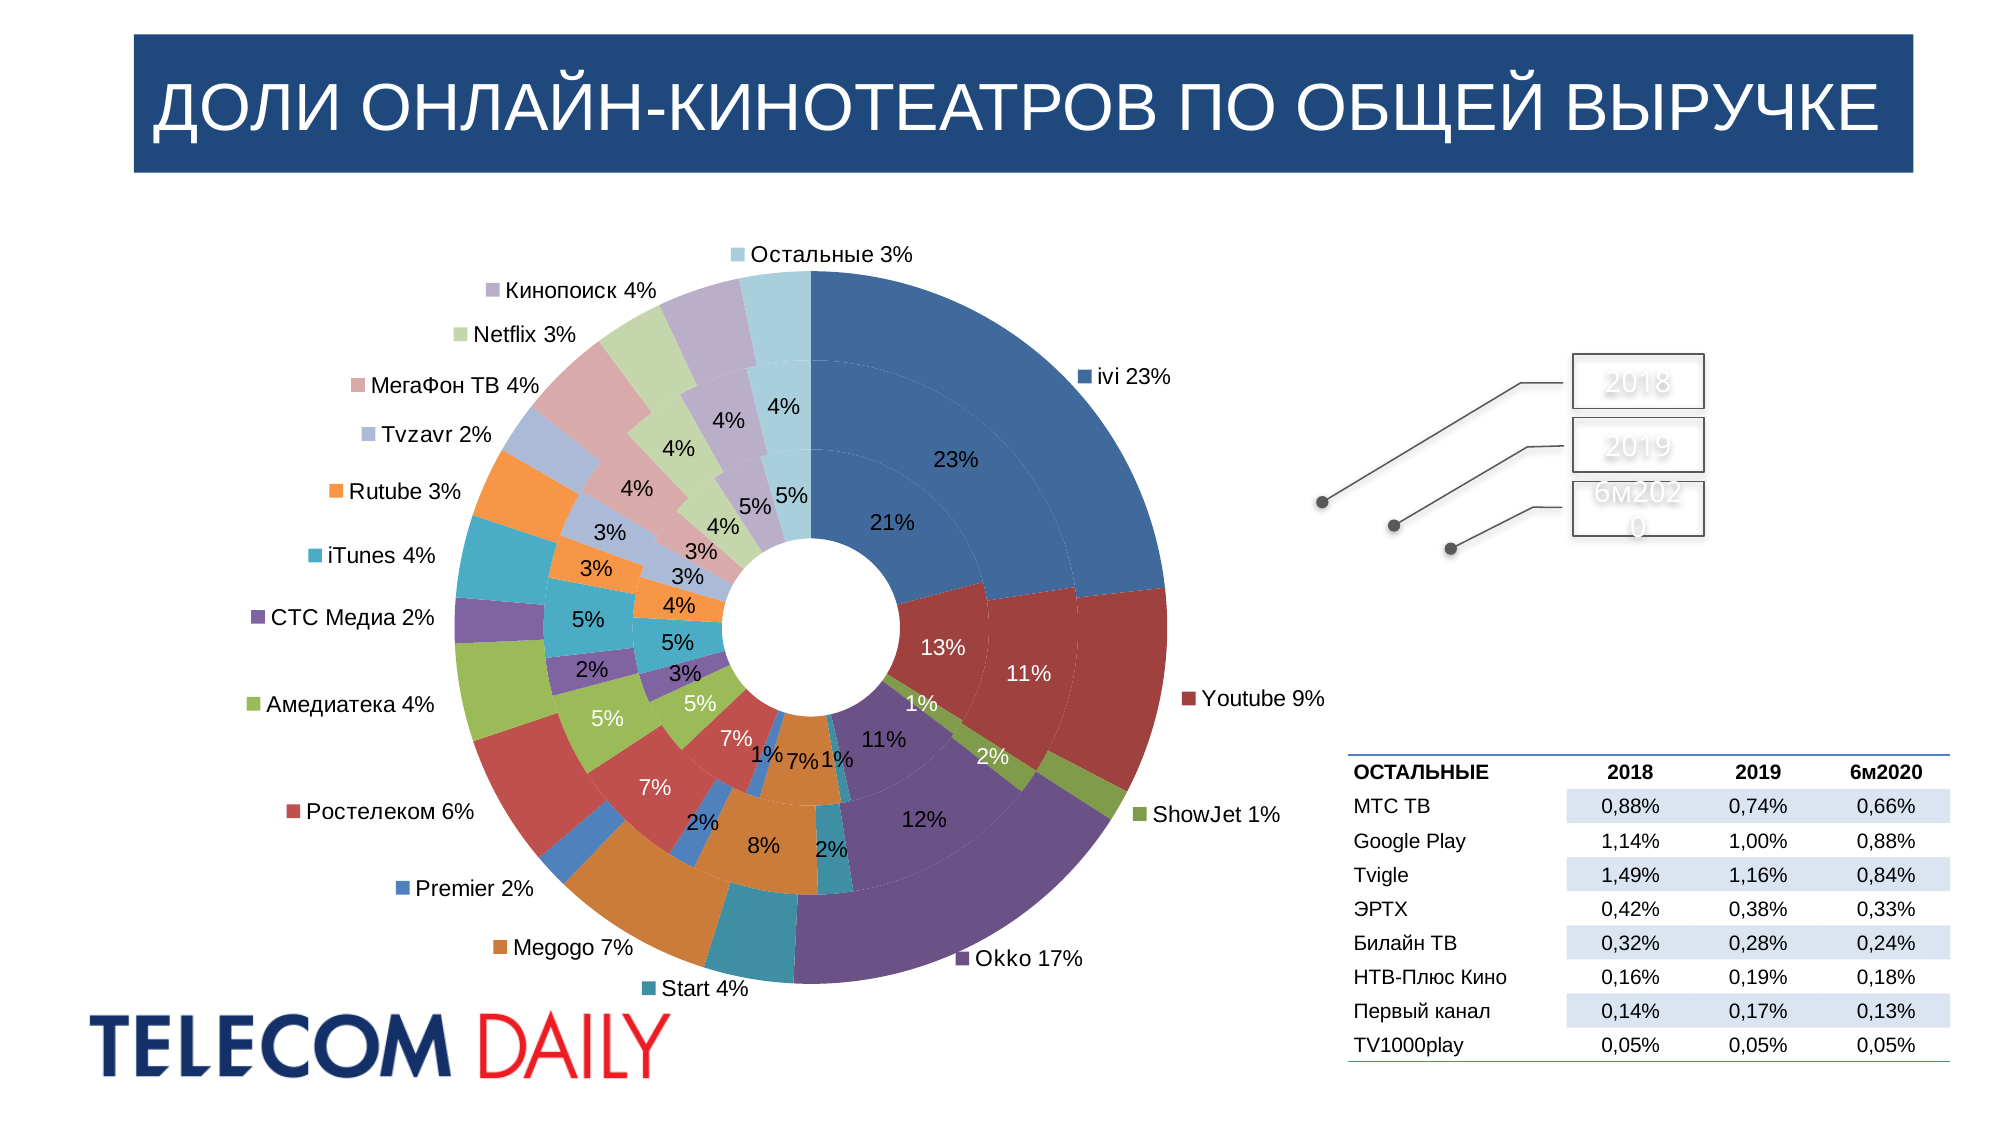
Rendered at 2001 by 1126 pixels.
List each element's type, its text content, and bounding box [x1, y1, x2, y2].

table_cell 0,17% [1708, 993, 1822, 1028]
table_cell 0,28% [1708, 925, 1822, 959]
text_box ДОЛИ ОНЛАЙН-КИНОТЕАТРОВ ПО ОБЩЕЙ ВЫРУЧКЕ [133, 34, 1914, 173]
table_cell 0,19% [1708, 959, 1822, 993]
picture [78, 1004, 682, 1099]
table_cell 1,00% [1708, 823, 1822, 857]
table_cell 0,84% [1822, 857, 1950, 891]
table_cell 0,05% [1822, 1028, 1950, 1061]
table_header 2019 [1708, 756, 1822, 789]
chart [109, 190, 1705, 1065]
table_cell 0,38% [1708, 891, 1822, 925]
table_cell 0,05% [1708, 1028, 1822, 1061]
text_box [1572, 353, 1705, 537]
table_cell 0,74% [1708, 789, 1822, 823]
table_header 6м2020 [1822, 756, 1950, 789]
table_cell 0,18% [1822, 959, 1950, 993]
table_cell 0,66% [1822, 789, 1950, 823]
table_cell 0,24% [1822, 925, 1950, 959]
table_cell 0,33% [1822, 891, 1950, 925]
table_cell 0,88% [1822, 823, 1950, 857]
table_cell 1,16% [1708, 857, 1822, 891]
table_cell 0,13% [1822, 993, 1950, 1028]
